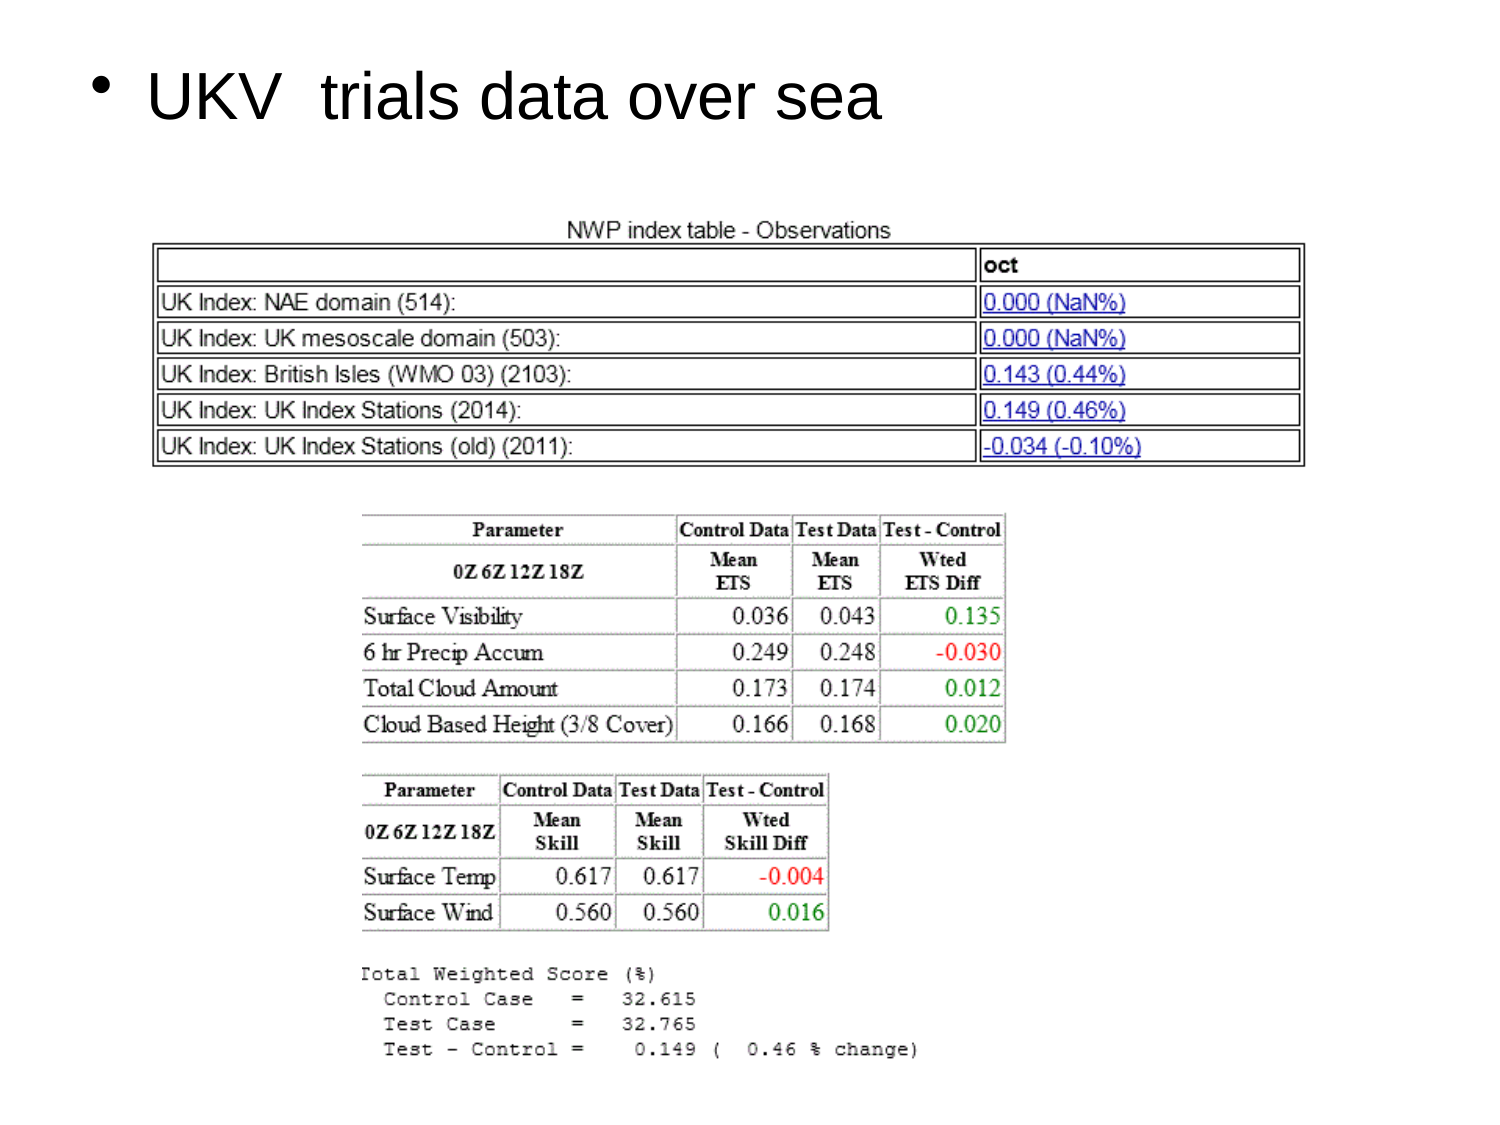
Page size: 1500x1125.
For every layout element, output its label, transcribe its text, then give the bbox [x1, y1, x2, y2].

list UKV trials data over sea [74, 44, 1426, 1006]
picture [362, 499, 1109, 1079]
picture [137, 212, 1321, 479]
